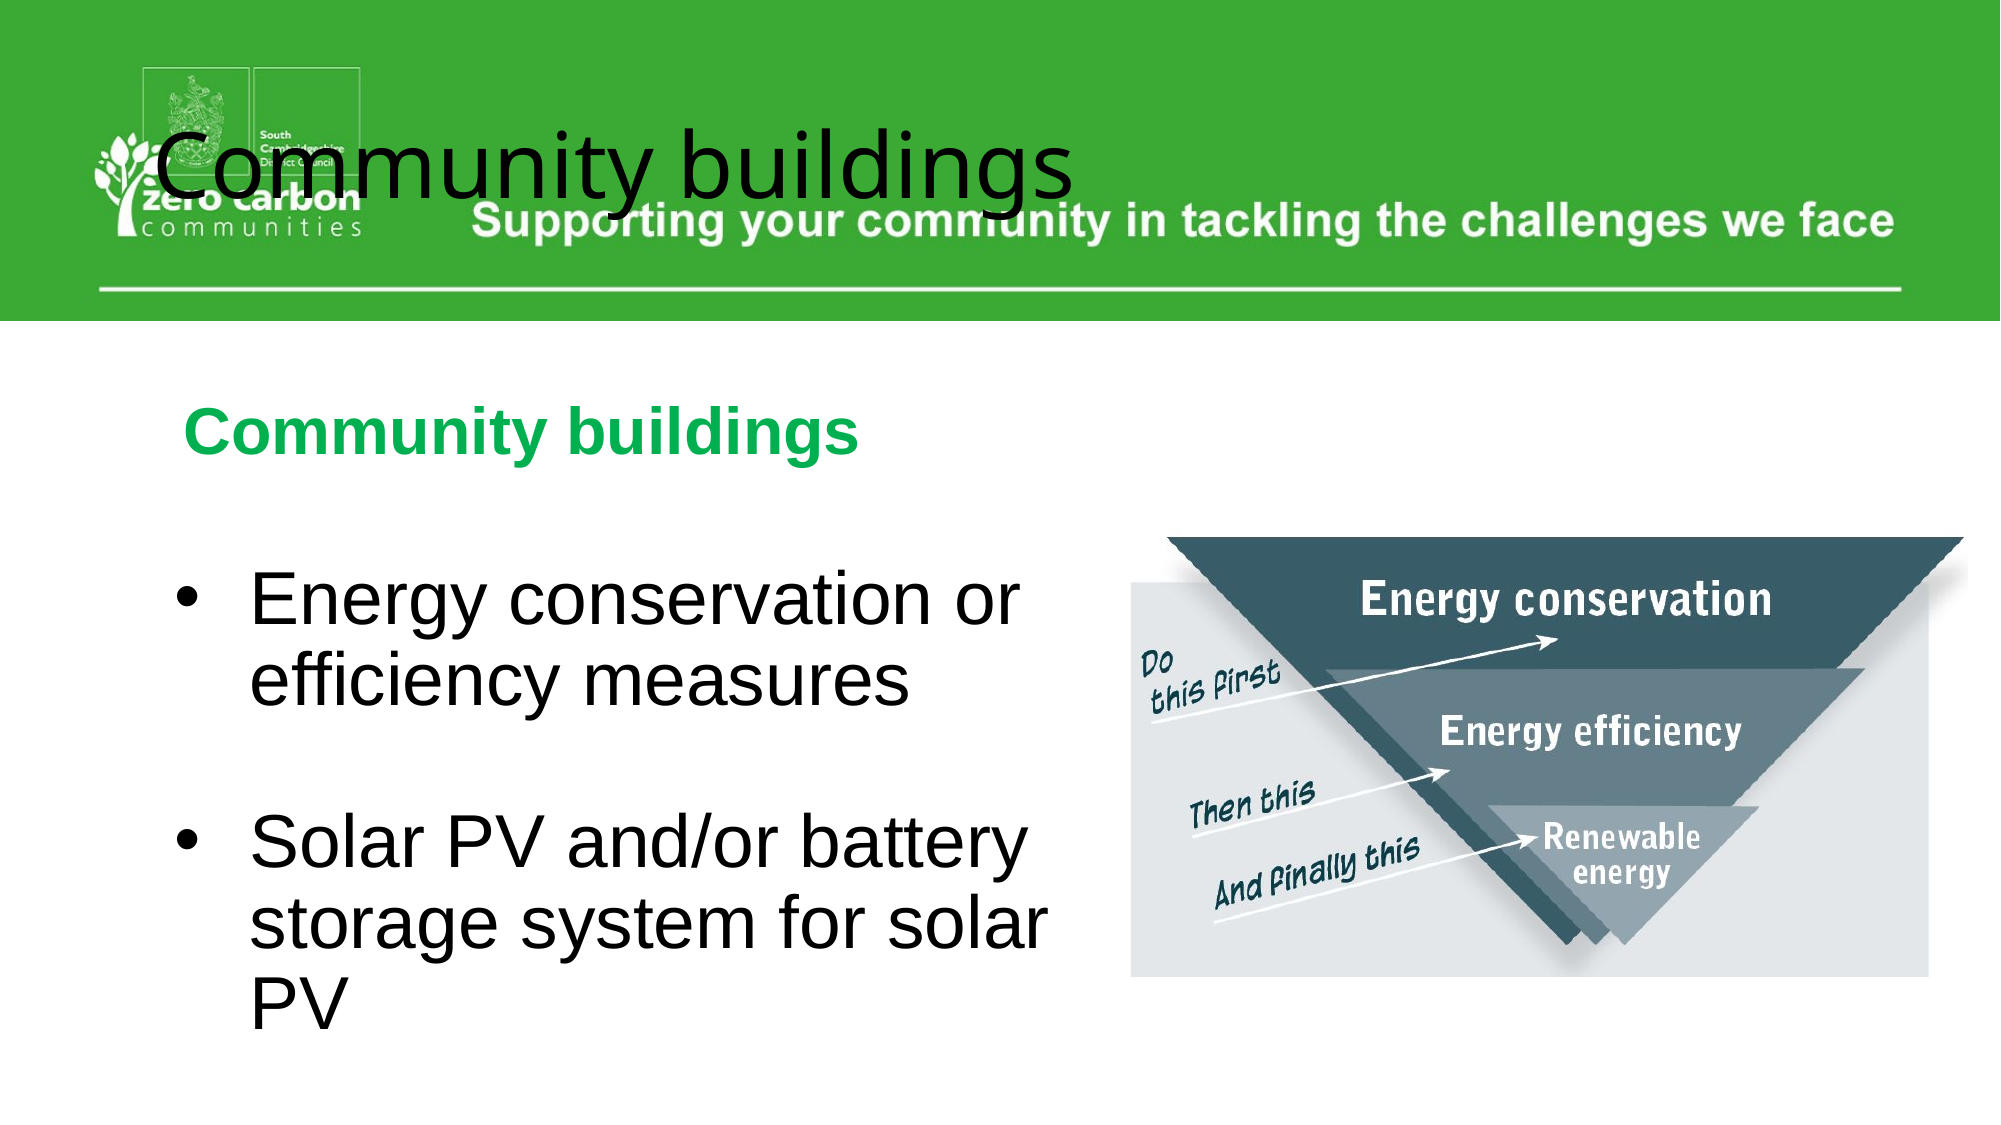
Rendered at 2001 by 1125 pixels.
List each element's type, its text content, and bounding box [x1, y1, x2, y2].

text_box Community buildings [168, 389, 1444, 528]
text_box Energy conservation or efficiency measures Solar PV and/or battery storage system for solar PV [160, 482, 1124, 1054]
picture [1123, 528, 1968, 977]
picture [0, 0, 2000, 321]
